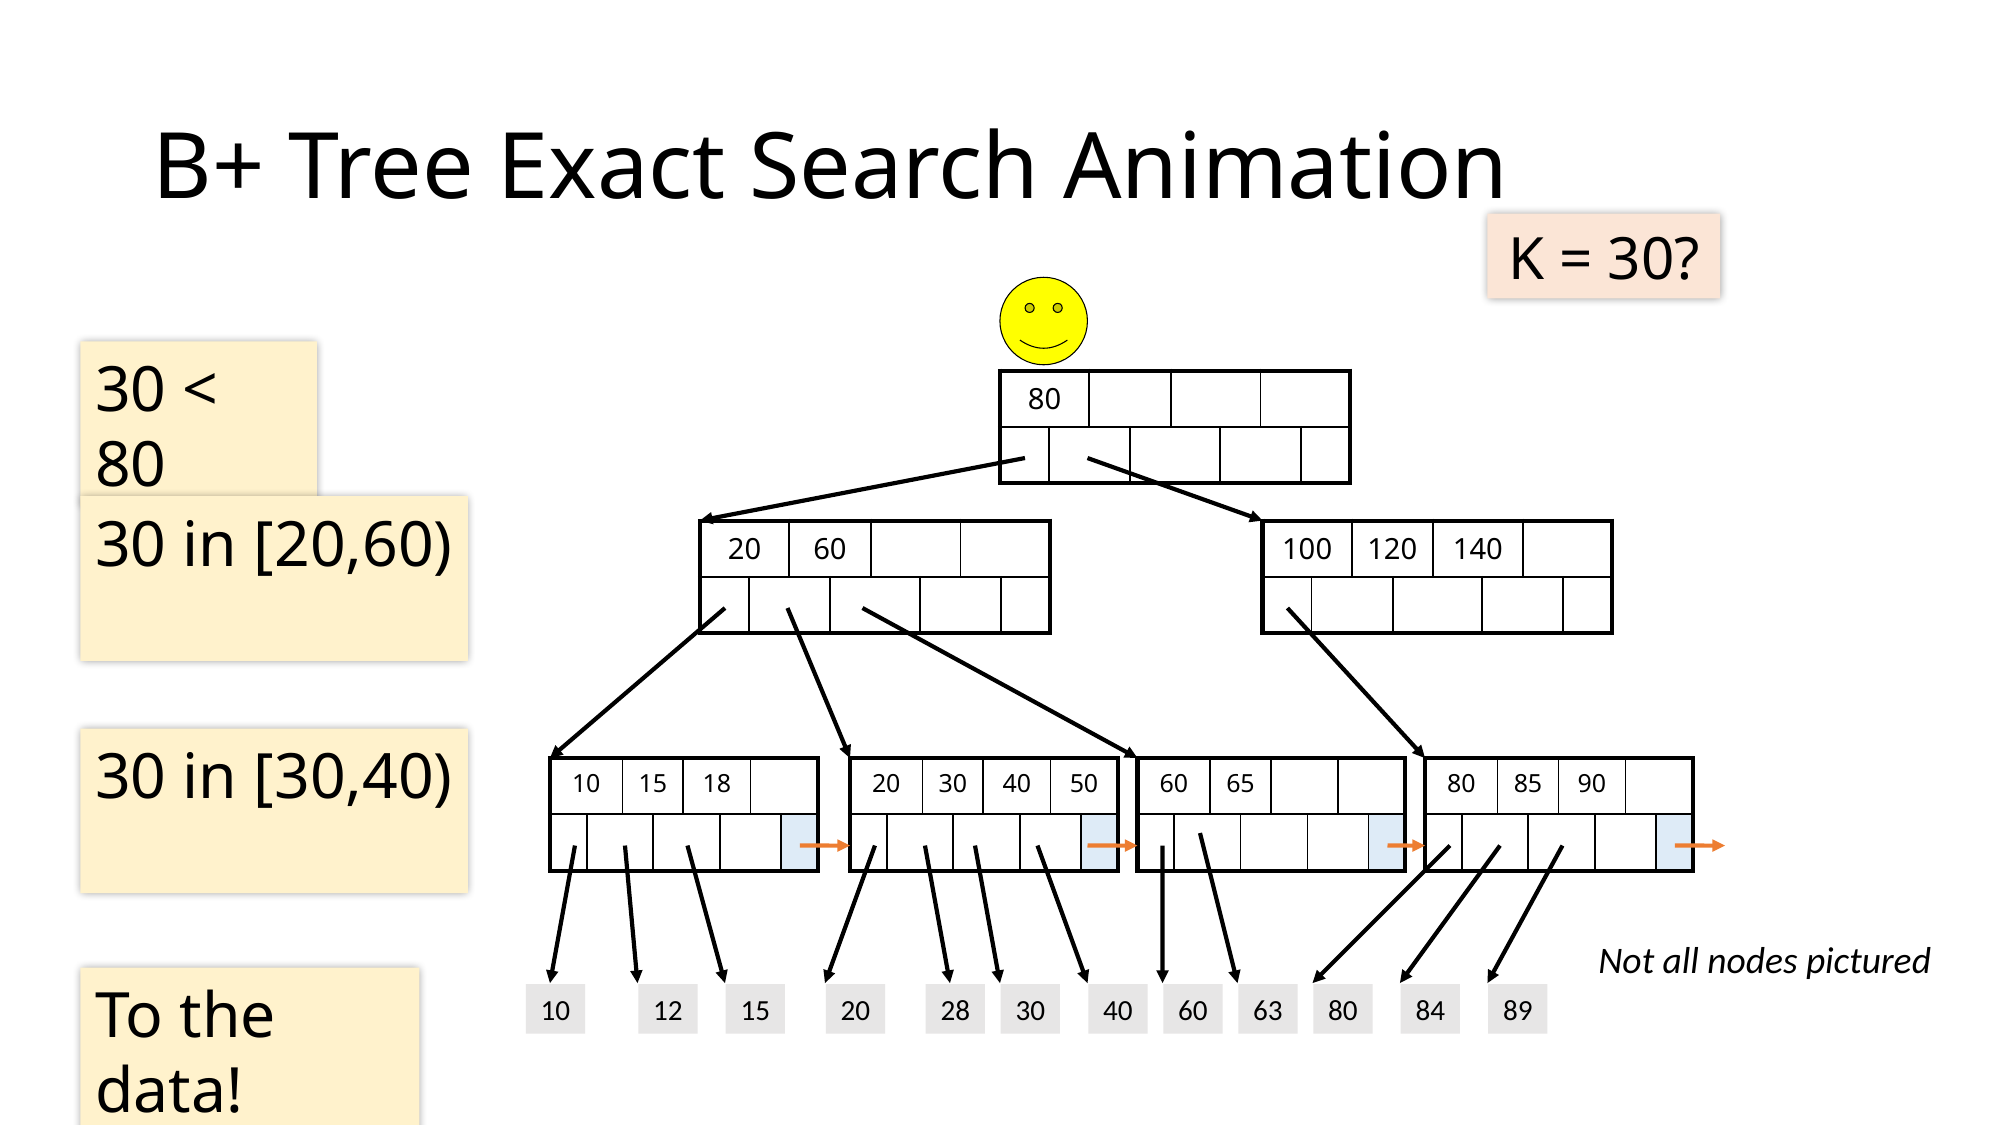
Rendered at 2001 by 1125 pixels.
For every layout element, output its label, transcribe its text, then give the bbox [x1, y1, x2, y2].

table_header [1172, 373, 1260, 426]
table_header [872, 523, 960, 576]
table_header 20 [702, 523, 788, 576]
table_cell [1529, 815, 1594, 869]
table_header 30 [923, 760, 982, 813]
table_cell [721, 815, 780, 869]
table_header 15 [623, 760, 682, 813]
table_cell [588, 815, 652, 869]
table_cell [1021, 815, 1080, 869]
table_header [751, 760, 816, 813]
table_cell [1241, 815, 1307, 869]
table_header 50 [1051, 760, 1116, 813]
text_box [823, 845, 876, 984]
table_header [1090, 373, 1170, 426]
text_box 30 < 80 [80, 341, 317, 493]
table_header [1626, 760, 1691, 813]
table_header [1339, 760, 1403, 813]
text_box 15 [725, 984, 785, 1034]
text_box 30 in [20,60) [80, 496, 468, 661]
table_cell [1302, 428, 1348, 481]
table_cell [1140, 815, 1173, 869]
text_box To the data! [80, 967, 420, 1125]
text_box [1087, 839, 1138, 852]
text_box [1087, 457, 1263, 523]
table_header [961, 523, 1048, 576]
table_cell [852, 815, 886, 869]
table_header 80 [1427, 760, 1497, 813]
text_box 40 [1088, 984, 1148, 1034]
text_box 60 [1163, 984, 1223, 1034]
table_cell [1657, 815, 1691, 869]
table_header 20 [852, 760, 922, 813]
table_header 60 [1140, 760, 1209, 813]
table_cell [750, 578, 829, 631]
table_header 100 [1265, 523, 1351, 576]
text_box 10 [525, 984, 586, 1034]
table_cell [1131, 428, 1219, 481]
table_header 140 [1434, 523, 1522, 576]
text_box [1674, 839, 1726, 852]
text_box 20 [825, 984, 886, 1034]
text_box 30 [1000, 984, 1060, 1034]
text_box 28 [925, 984, 985, 1034]
text_box [624, 845, 643, 984]
title B+ Tree Exact Search Animation [137, 59, 1863, 278]
text_box [1487, 845, 1563, 984]
table_header [1272, 760, 1337, 813]
table_cell [1463, 815, 1527, 869]
table_cell [1308, 815, 1368, 869]
table_cell [654, 815, 719, 869]
table_header [1524, 523, 1610, 576]
text_box [1287, 607, 1426, 759]
text_box 63 [1238, 984, 1298, 1034]
table_cell [1221, 428, 1300, 481]
text_box K = 30? [1487, 213, 1721, 299]
text_box [1199, 833, 1241, 984]
text_box 12 [638, 984, 698, 1034]
table_header 80 [1002, 373, 1088, 426]
text_box [1312, 845, 1451, 984]
text_box [787, 607, 851, 759]
table_cell [552, 815, 586, 869]
table_header 65 [1211, 760, 1270, 813]
table_header 10 [552, 760, 622, 813]
text_box [1387, 839, 1426, 852]
table_cell [1002, 428, 1048, 481]
table_header [1261, 373, 1348, 426]
table_cell [888, 815, 952, 869]
table_header 18 [684, 760, 750, 813]
text_box Not all nodes pictured [1583, 929, 1947, 989]
text_box [699, 457, 1025, 525]
table_header 120 [1353, 523, 1432, 576]
table_cell [1082, 815, 1116, 869]
table_cell [1265, 578, 1311, 631]
text_box [999, 276, 1088, 366]
table_cell [954, 815, 1019, 869]
text_box 89 [1488, 984, 1548, 1034]
table_cell [1394, 578, 1481, 631]
table_cell [782, 815, 816, 869]
table_header 60 [790, 523, 870, 576]
table_cell [921, 578, 1000, 631]
text_box 80 [1313, 984, 1373, 1034]
table_cell [1050, 428, 1129, 481]
text_box 30 in [30,40) [80, 728, 468, 894]
table_cell [1596, 815, 1655, 869]
table_cell [1369, 815, 1403, 869]
text_box [862, 607, 1138, 759]
text_box 84 [1400, 984, 1460, 1034]
text_box [1037, 845, 1090, 984]
text_box [546, 845, 576, 984]
text_box [799, 839, 850, 852]
table_cell [1564, 578, 1610, 631]
text_box [549, 607, 726, 759]
table_header 85 [1498, 760, 1558, 813]
text_box [974, 845, 1004, 984]
table_header 90 [1559, 760, 1625, 813]
text_box [1156, 845, 1169, 984]
table_cell [1175, 815, 1240, 869]
text_box [687, 845, 728, 984]
text_box [924, 845, 954, 984]
table_cell [1483, 578, 1562, 631]
text_box [1399, 845, 1501, 984]
table_cell [702, 578, 748, 631]
table_header 40 [984, 760, 1050, 813]
table_cell [1427, 815, 1461, 869]
table_cell [1312, 578, 1392, 631]
table_cell [831, 578, 919, 631]
table_cell [1002, 578, 1048, 631]
